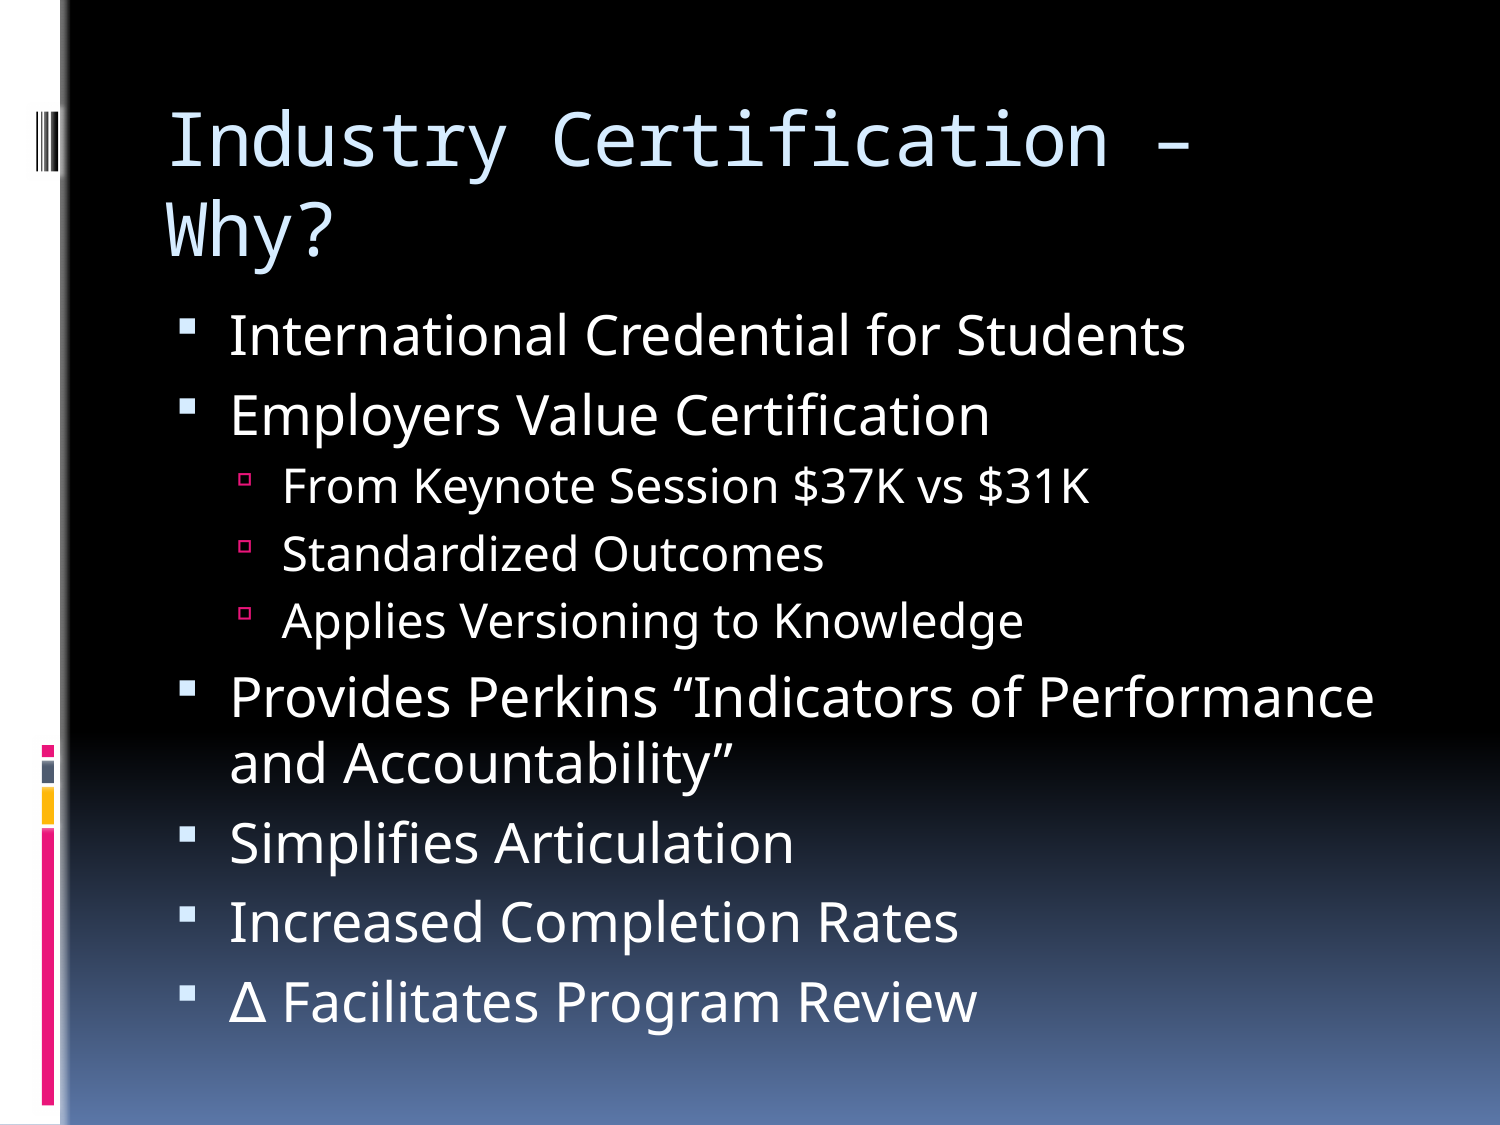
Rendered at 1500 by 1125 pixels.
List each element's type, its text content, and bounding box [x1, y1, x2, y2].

list International Credential for Students Employers Value Certification From Keynote Session $37K vs $31K Standardized Outcomes Applies Versioning to Knowledge Provides Perkins “Indicators of Performance and Accountability” Simplifies Articulation Increased Completion Rates ∆ Facilitates Program Review [150, 292, 1425, 1043]
title Industry Certification – Why? [150, 83, 1425, 234]
